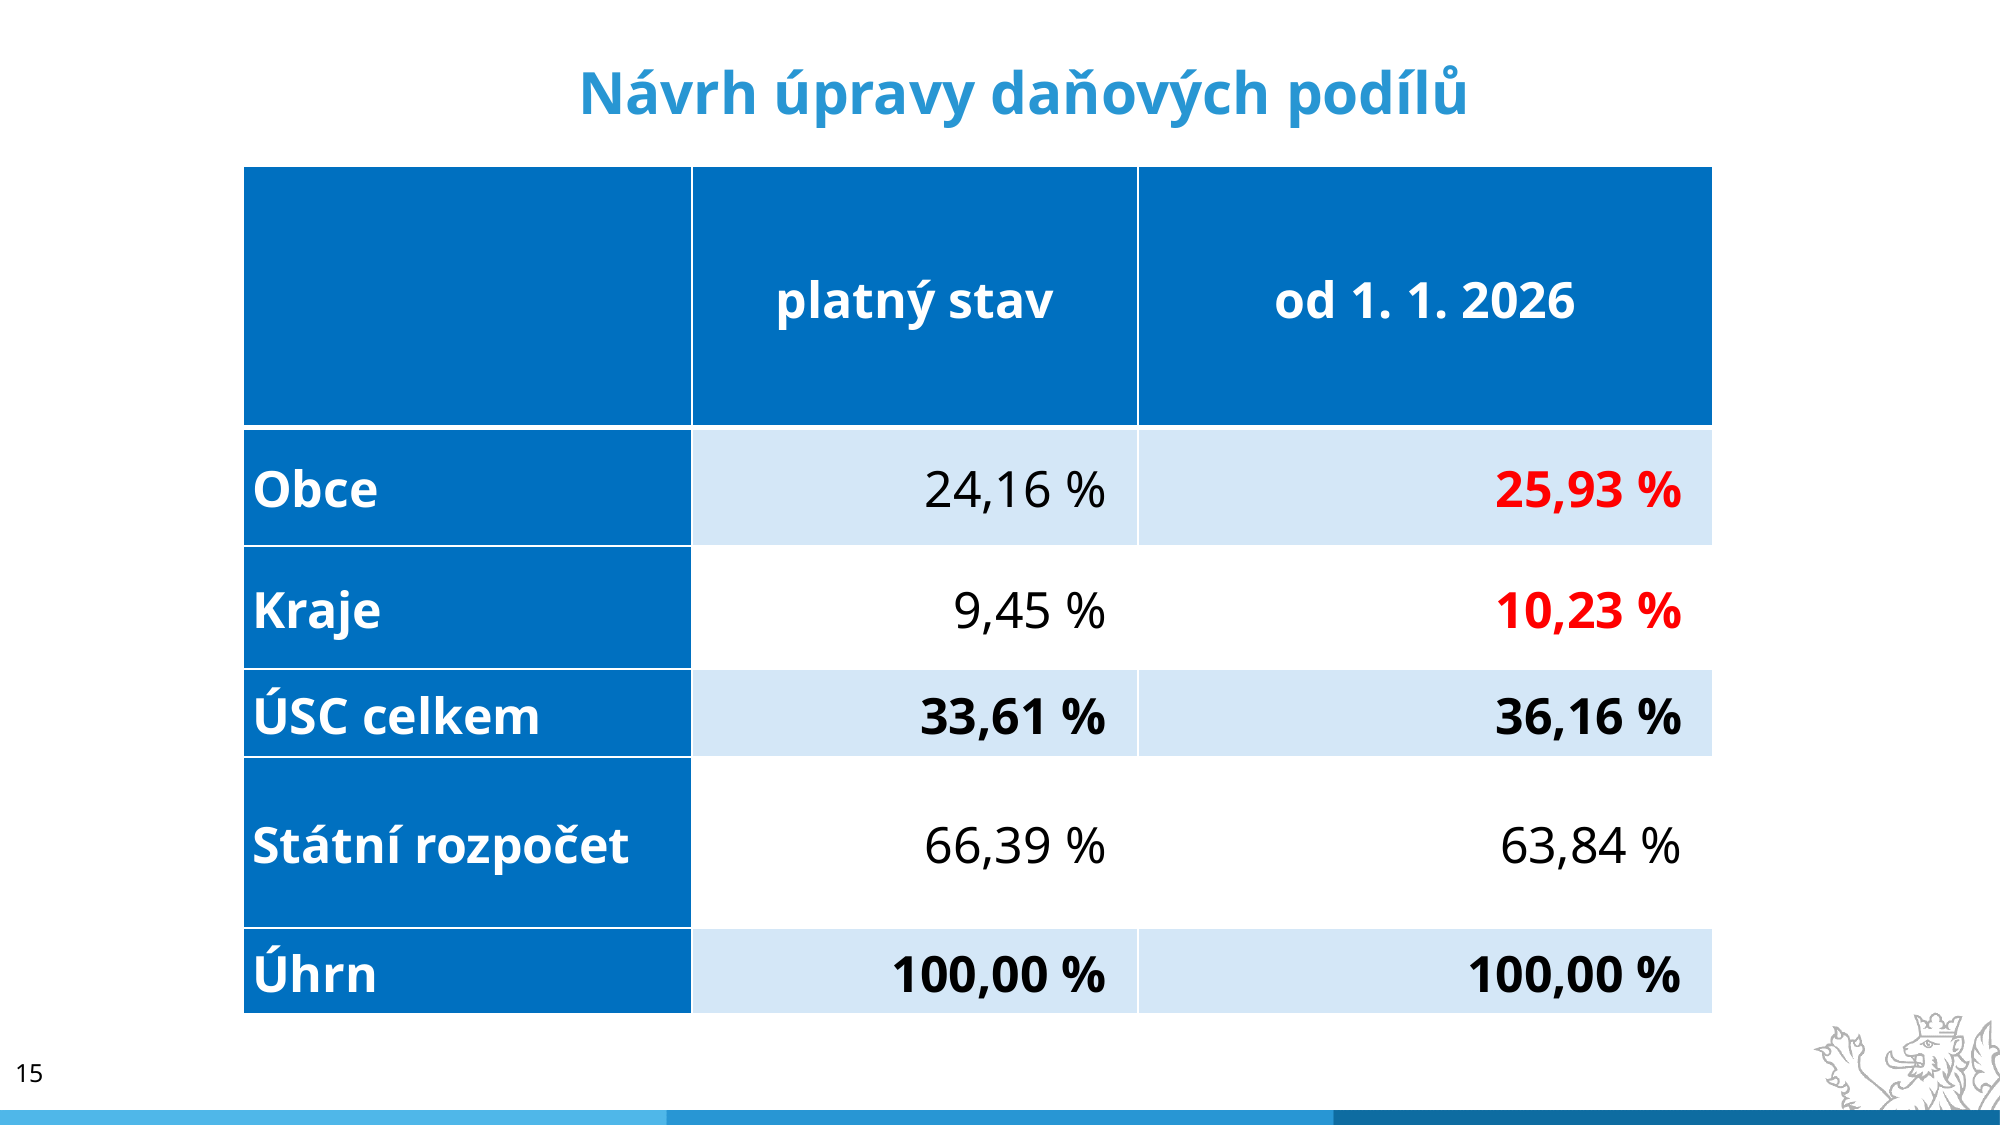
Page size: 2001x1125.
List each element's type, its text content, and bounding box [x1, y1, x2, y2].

table_cell Obce [244, 430, 691, 545]
table_cell 100,00 % [1139, 929, 1712, 1013]
table_cell 33,61 % [693, 670, 1137, 756]
table_cell 63,84 % [1139, 758, 1712, 927]
table_header od 1. 1. 2026 [1139, 167, 1712, 425]
table_cell 24,16 % [693, 430, 1137, 545]
table_header [244, 167, 691, 425]
table_header platný stav [693, 167, 1137, 425]
table_cell ÚSC celkem [244, 670, 691, 756]
table_cell 25,93 % [1139, 430, 1712, 545]
table_cell Státní rozpočet [244, 758, 691, 927]
picture [0, 1012, 2000, 1125]
table_cell 10,23 % [1139, 547, 1712, 668]
slide_number 15 [0, 1042, 73, 1108]
table_cell 66,39 % [693, 758, 1137, 927]
table_cell 36,16 % [1139, 670, 1712, 756]
list Návrh úpravy daňových podílů [130, 3, 1903, 166]
table_cell Úhrn [244, 929, 691, 1013]
table_cell 9,45 % [693, 547, 1137, 668]
table_cell Kraje [244, 547, 691, 668]
table_cell 100,00 % [693, 929, 1137, 1013]
